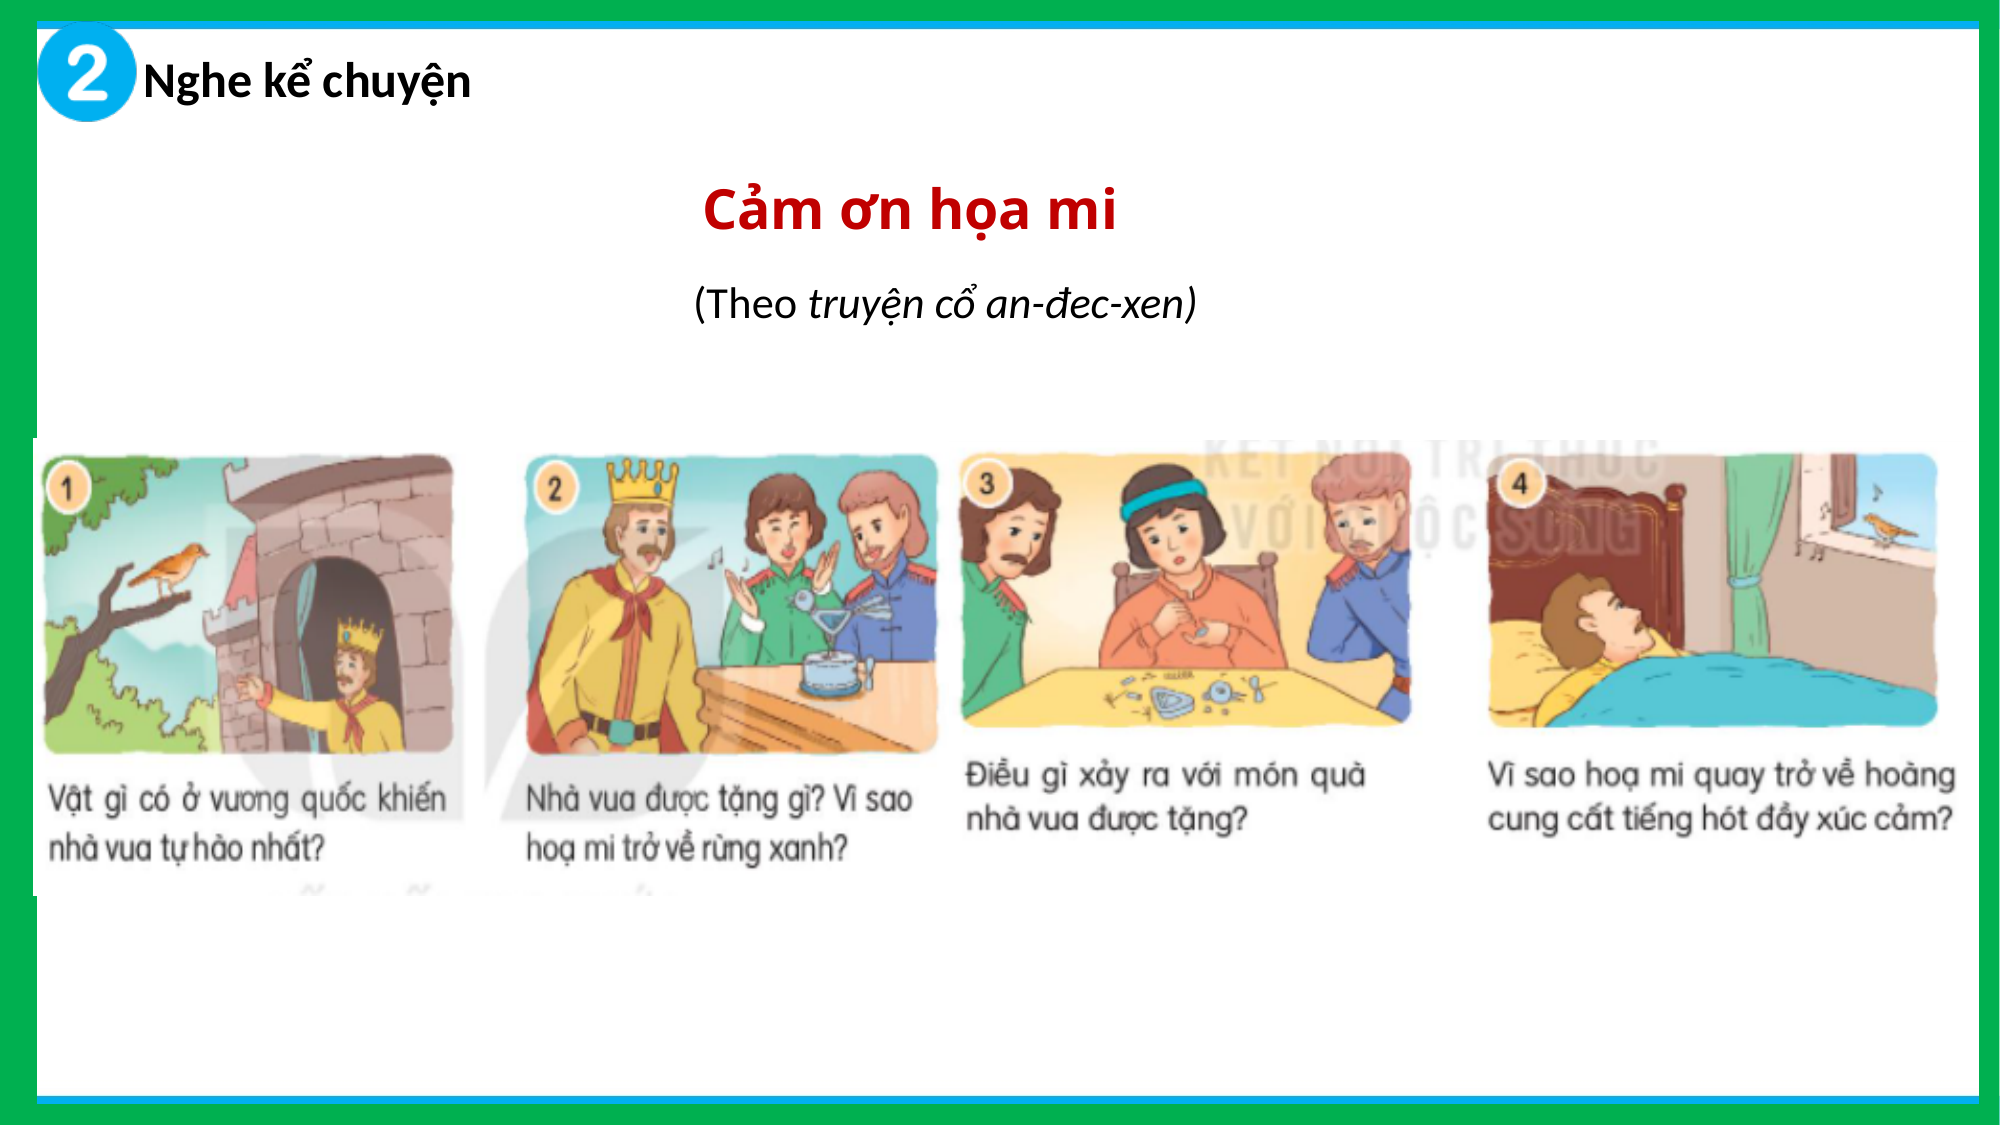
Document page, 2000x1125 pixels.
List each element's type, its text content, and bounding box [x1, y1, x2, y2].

text_box Cảm ơn họa mi [466, 163, 1355, 251]
picture [68, 44, 108, 101]
picture [16, 0, 1979, 1096]
text_box (Theo truyện cổ an-đec-xen) [433, 263, 1589, 338]
text_box Nghe kể chuyện [163, 37, 1741, 118]
